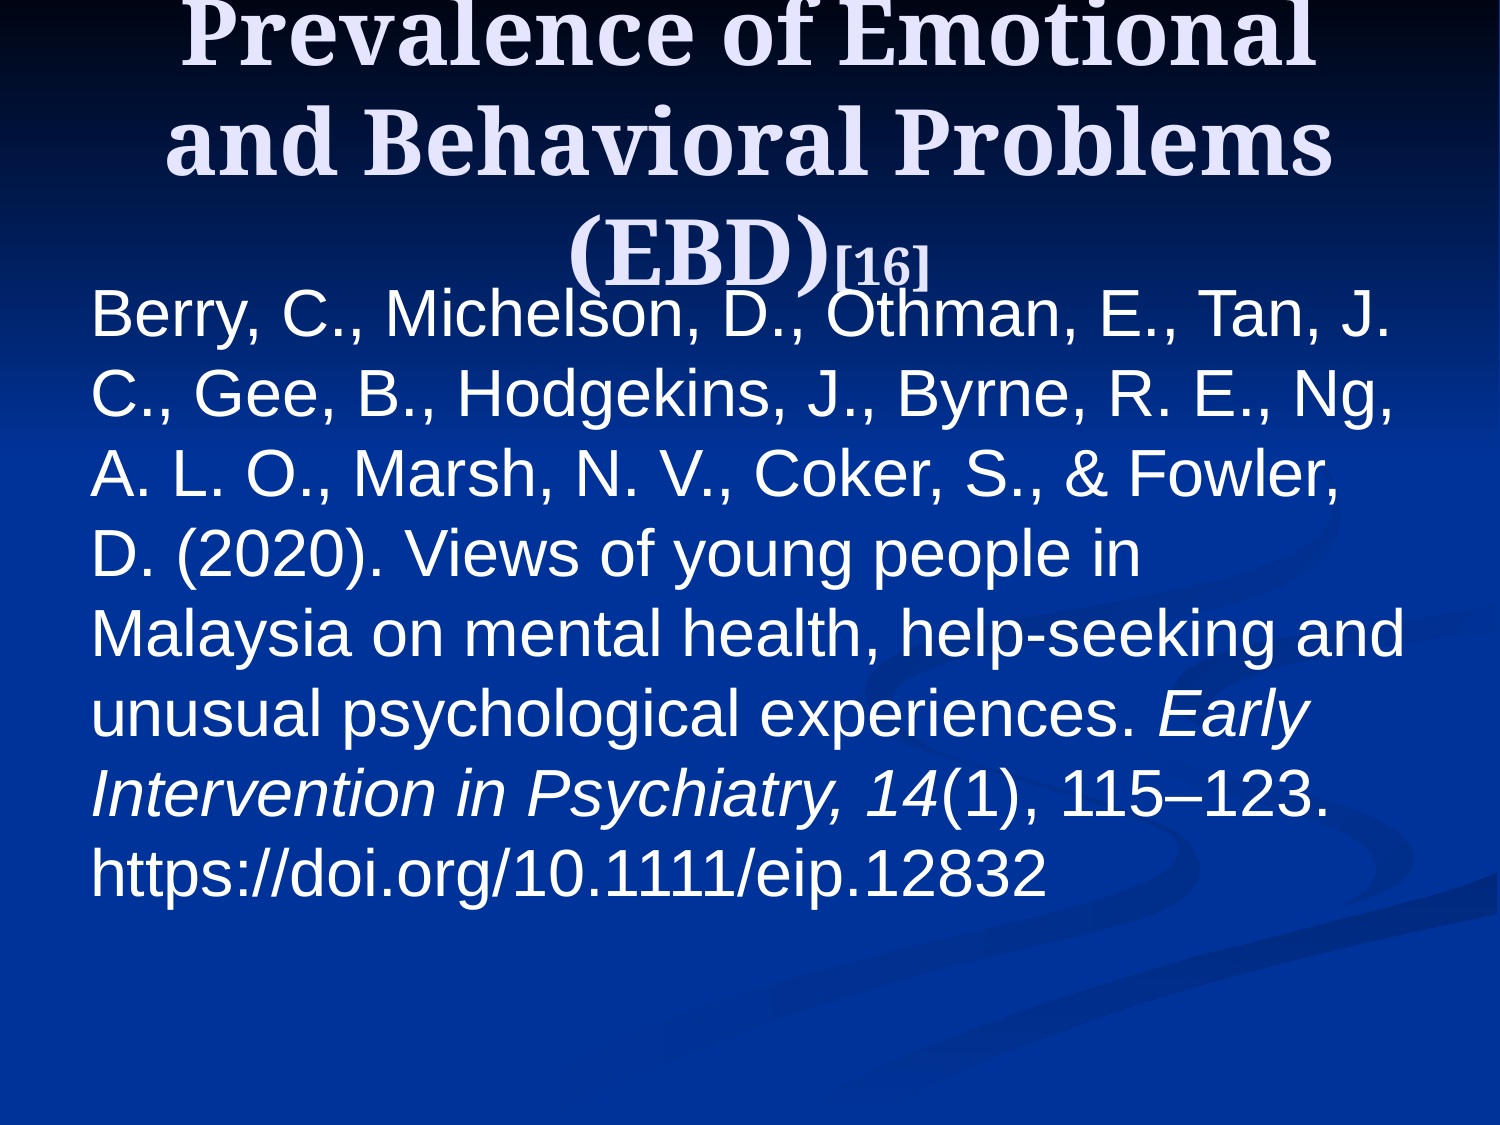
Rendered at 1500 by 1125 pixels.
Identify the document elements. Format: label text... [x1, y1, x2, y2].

list Berry, C., Michelson, D., Othman, E., Tan, J. C., Gee, B., Hodgekins, J., Byrne, R. E., Ng, A. L. O., Marsh, N. V., Coker, S., & Fowler, D. (2020). Views of young people in Malaysia on mental health, help‐seeking and unusual psychological experiences. Early Intervention in Psychiatry, 14(1), 115–123. https://doi.org/10.1111/eip.12832 [75, 262, 1425, 1005]
title Prevalence of Emotional and Behavioral Problems (EBD)[16] [75, 45, 1425, 233]
